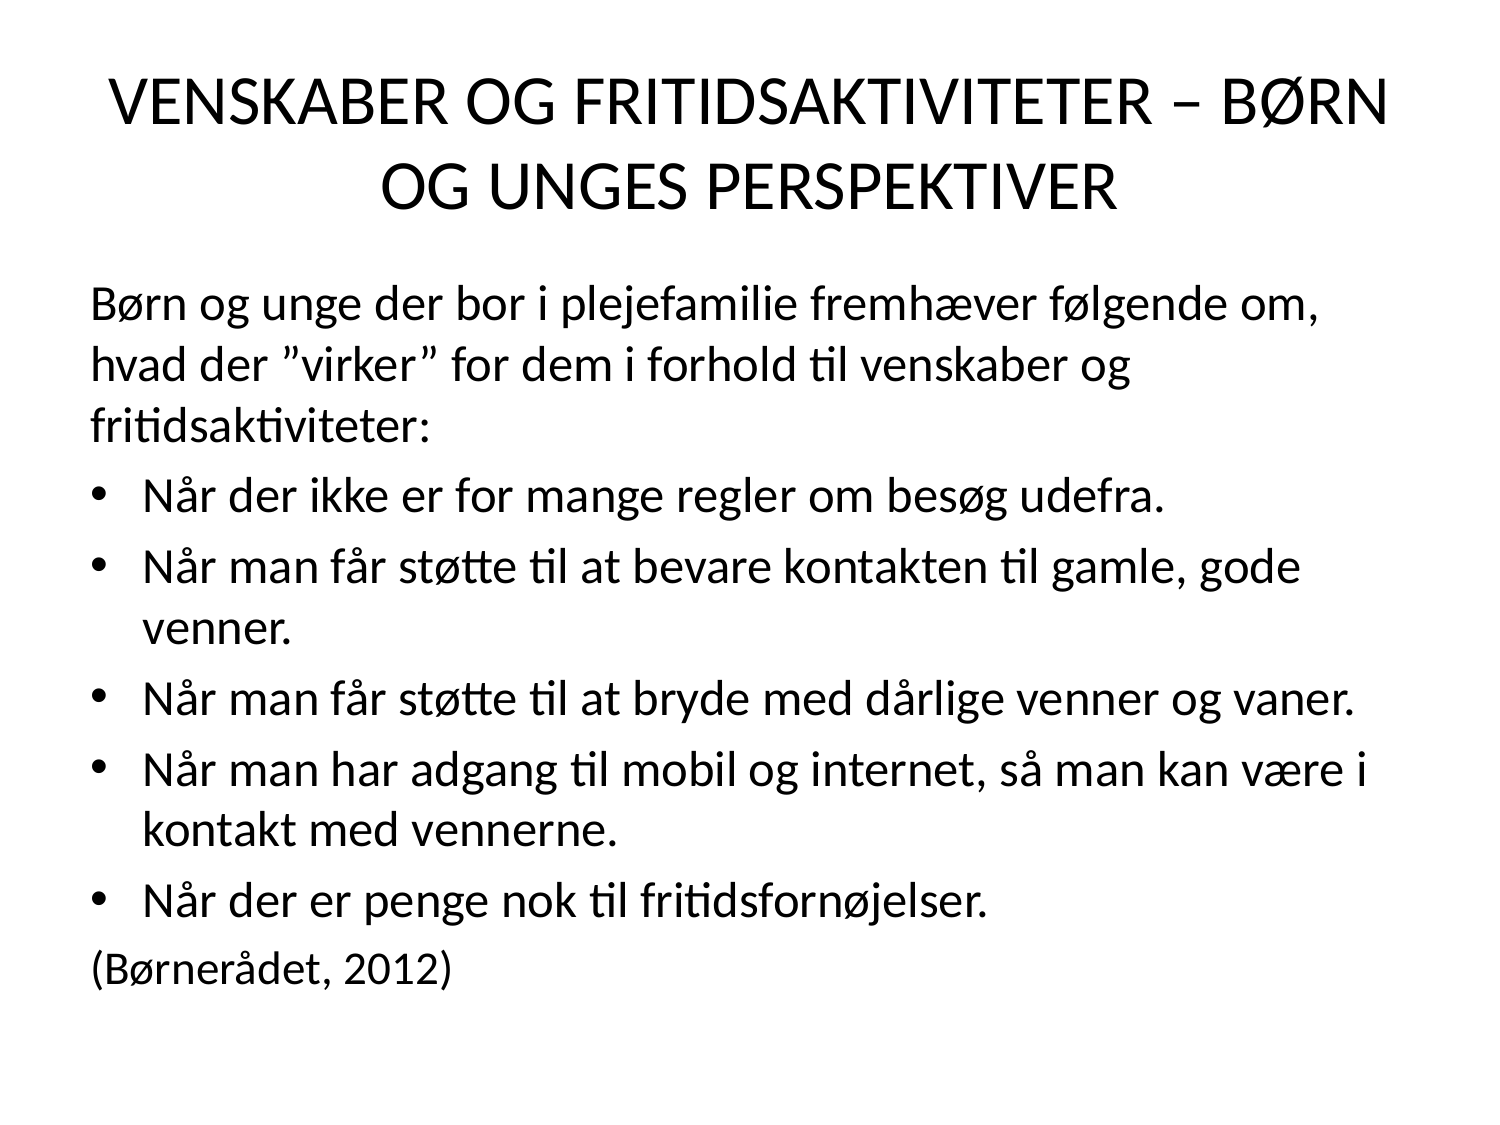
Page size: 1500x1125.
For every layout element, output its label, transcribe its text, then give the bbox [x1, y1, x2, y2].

list Børn og unge der bor i plejefamilie fremhæver følgende om, hvad der ”virker” for dem i forhold til venskaber og fritidsaktiviteter: Når der ikke er for mange regler om besøg udefra. Når man får støtte til at bevare kontakten til gamle, gode venner. Når man får støtte til at bryde med dårlige venner og vaner. Når man har adgang til mobil og internet, så man kan være i kontakt med vennerne. Når der er penge nok til fritidsfornøjelser. (Børnerådet, 2012) [75, 262, 1425, 1005]
title VENSKABER OG FRITIDSAKTIVITETER – BØRN OG UNGES PERSPEKTIVER [75, 45, 1425, 233]
